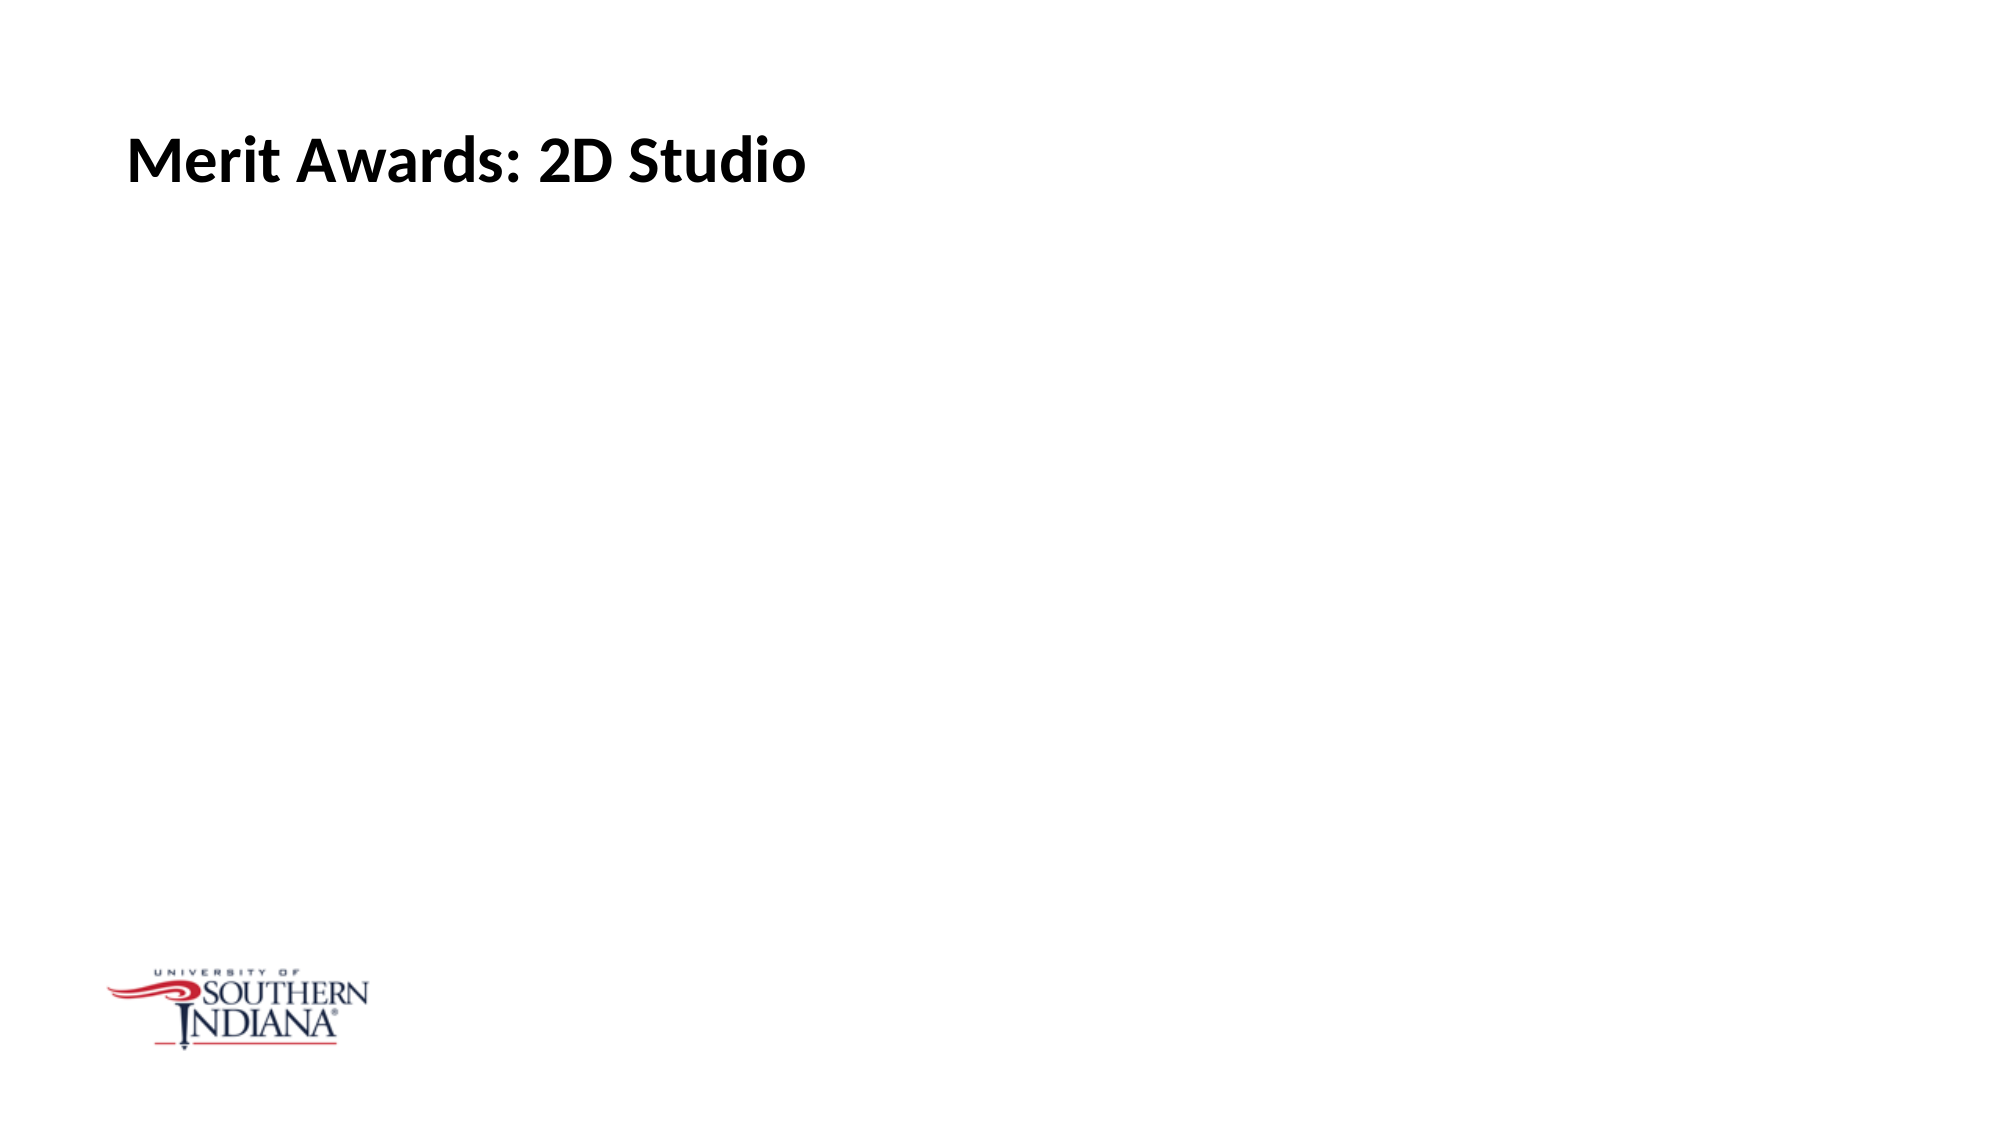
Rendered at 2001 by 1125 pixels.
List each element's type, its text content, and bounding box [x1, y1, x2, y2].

picture [105, 937, 376, 1062]
text_box Merit Awards: 2D Studio [112, 108, 824, 284]
